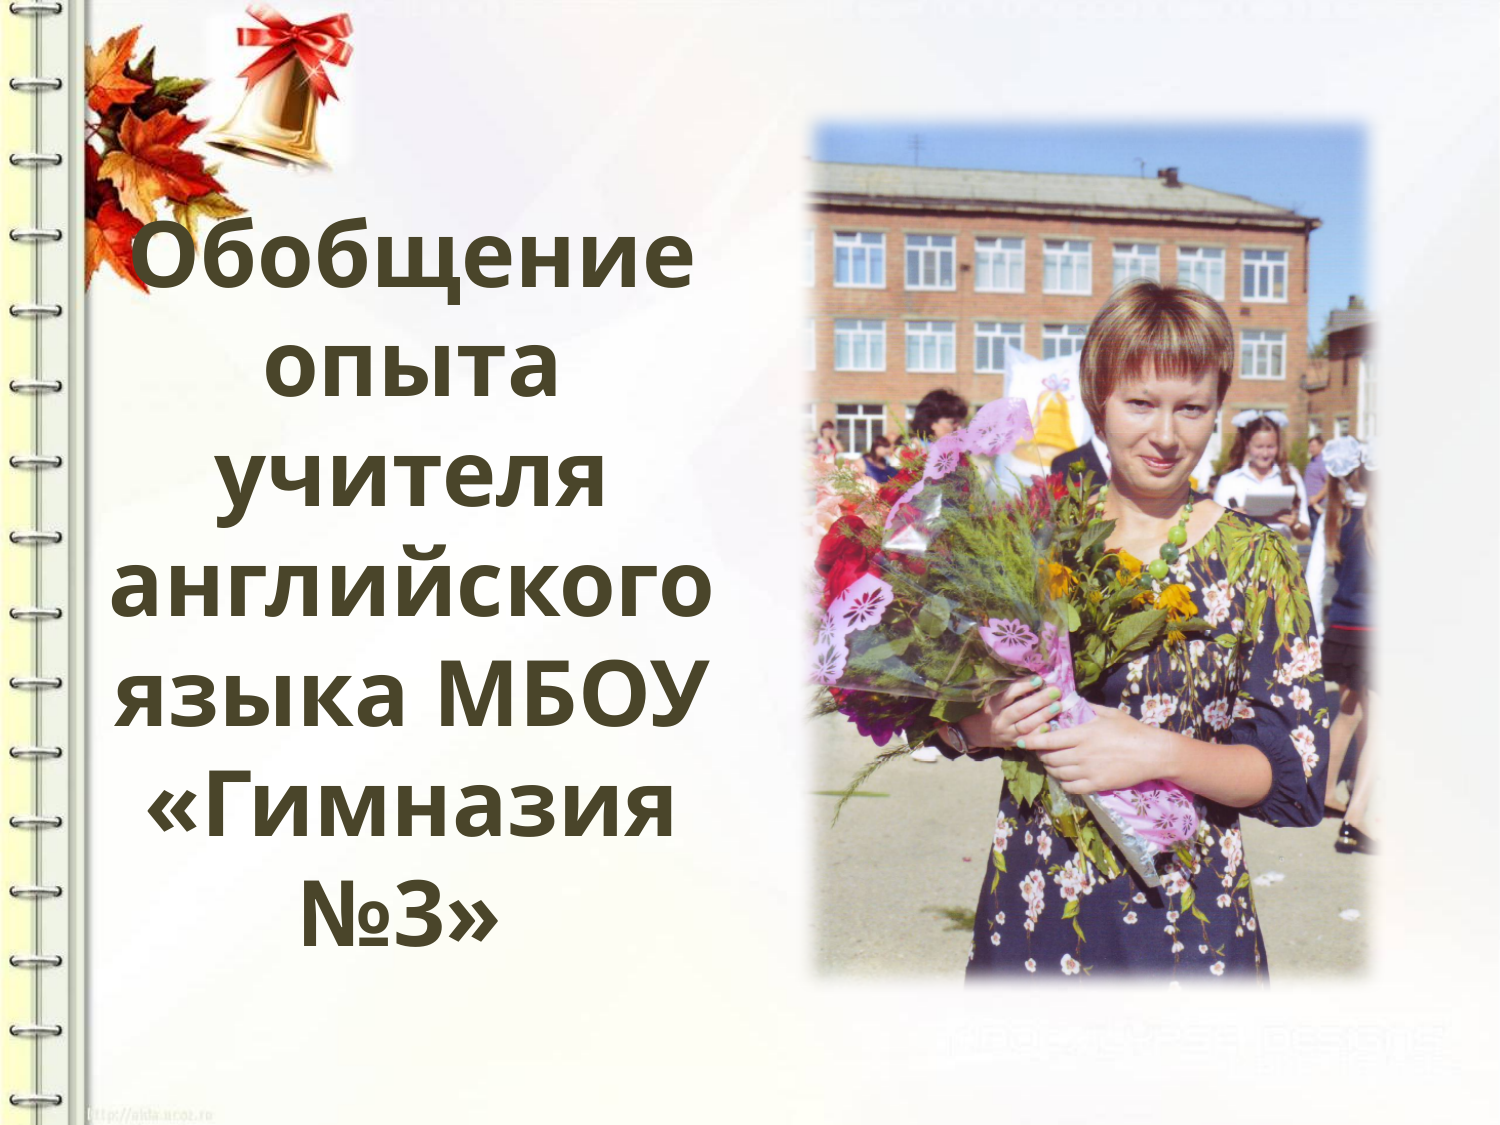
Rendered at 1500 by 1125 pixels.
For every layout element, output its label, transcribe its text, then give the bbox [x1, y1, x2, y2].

picture [0, 0, 1500, 1125]
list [796, 105, 1388, 997]
title Обобщение опыта учителя английского языка МБОУ «Гимназия №3» [75, 44, 750, 973]
